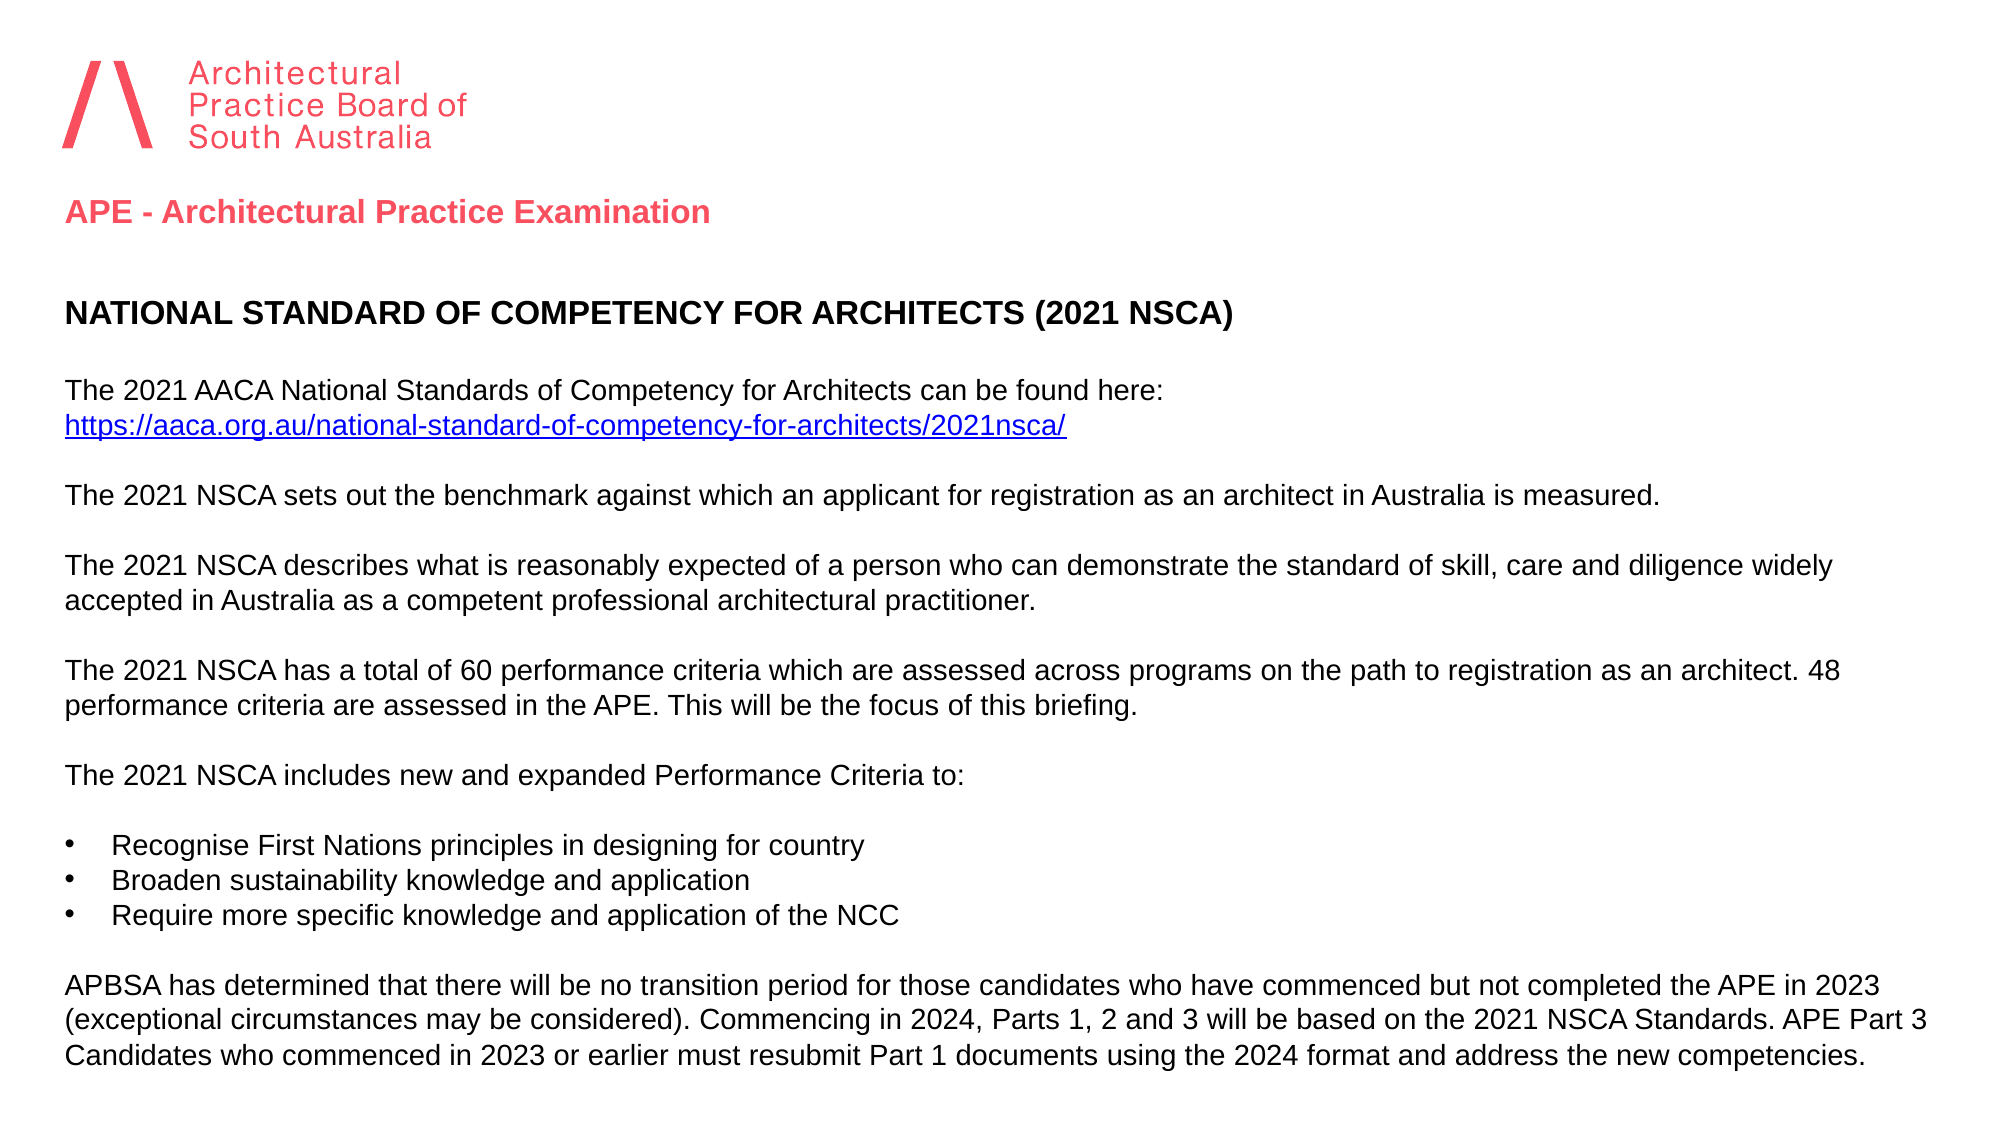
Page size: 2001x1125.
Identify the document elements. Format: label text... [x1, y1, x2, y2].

text_box APE - Architectural Practice Examination [49, 183, 1050, 238]
picture [60, 60, 467, 150]
text_box National Standard of Competency for Architects (2021 NSCA) The 2021 AACA National Standards of Competency for Architects can be found here: https://aaca.org.au/national-standard-of-competency-for-architects/2021nsca/ The 2021 NSCA sets out the benchmark against which an applicant for registration as an architect in Australia is measured. The 2021 NSCA describes what is reasonably expected of a person who can demonstrate the standard of skill, care and diligence widely accepted in Australia as a competent professional architectural practitioner. The 2021 NSCA has a total of 60 performance criteria which are assessed across programs on the path to registration as an architect. 48 performance criteria are assessed in the APE. This will be the focus of this briefing. The 2021 NSCA includes new and expanded Performance Criteria to: Recognise First Nations principles in designing for country Broaden sustainability knowledge and application Require more specific knowledge and application of the NCC APBSA has determined that there will be no transition period for those candidates who have commenced but not completed the APE in 2023 (exceptional circumstances may be considered). Commencing in 2024, Parts 1, 2 and 3 will be based on the 2021 NSCA Standards. APE Part 3 Candidates who commenced in 2023 or earlier must resubmit Part 1 documents using the 2024 format and address the new competencies. [49, 284, 1961, 1114]
